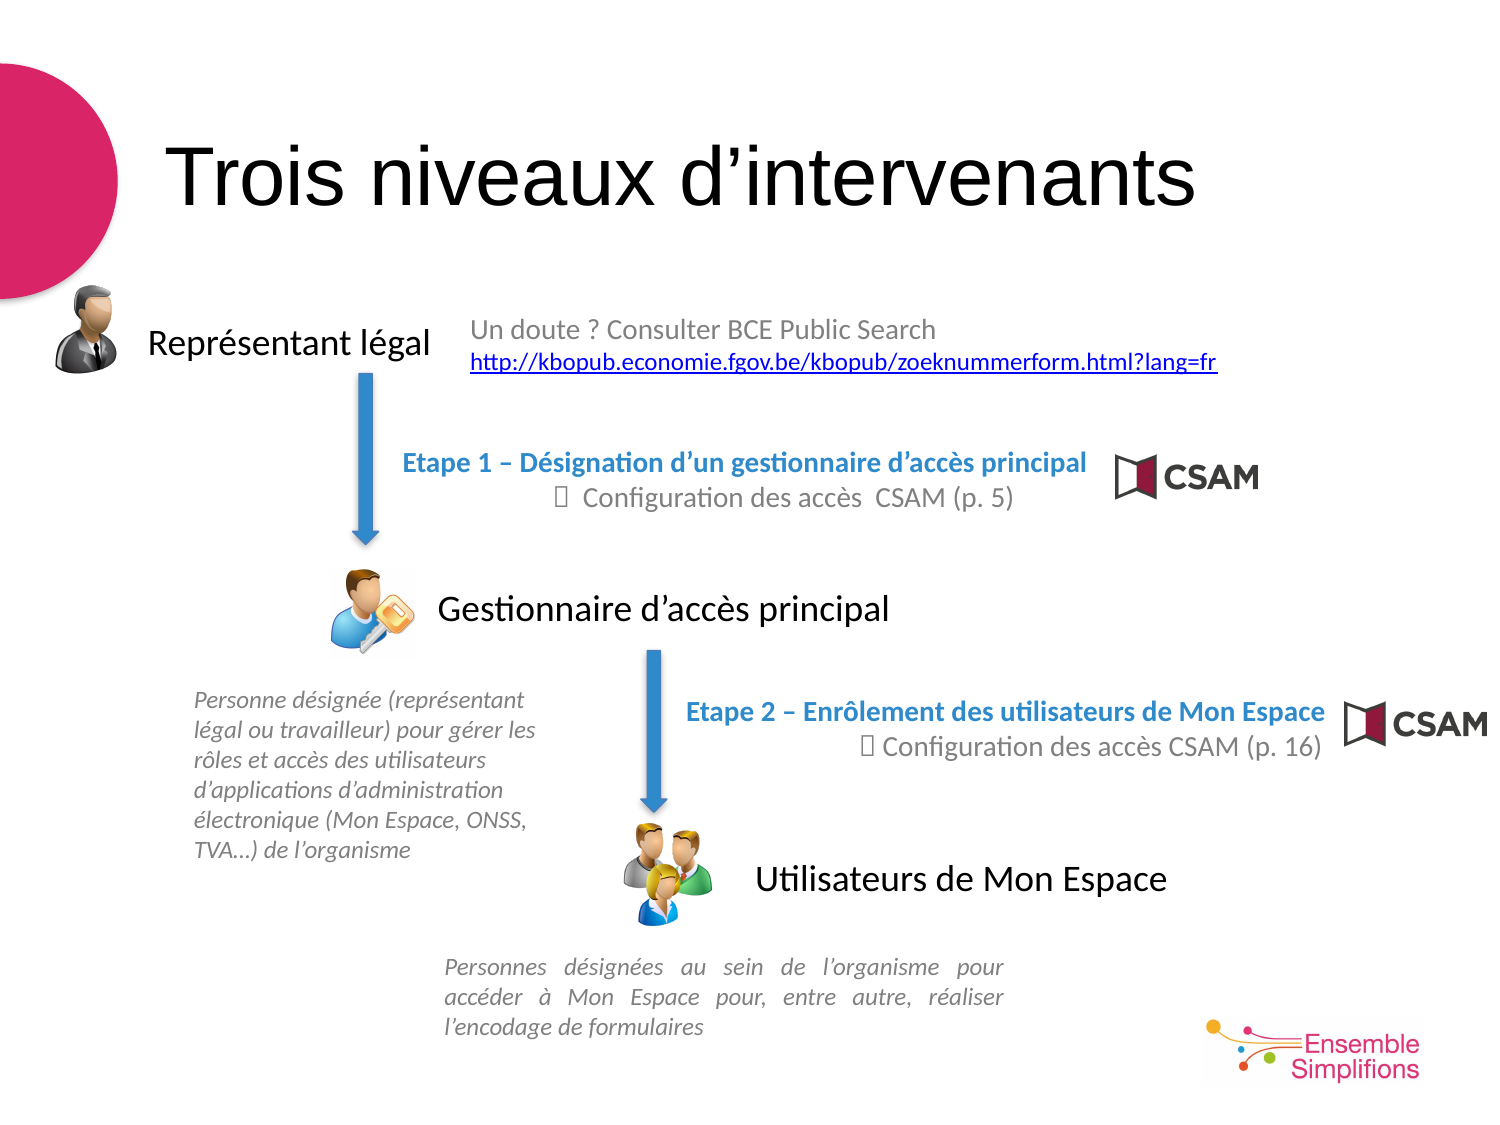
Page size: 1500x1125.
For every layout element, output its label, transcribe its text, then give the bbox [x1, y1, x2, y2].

text_box Utilisateurs de Mon Espace [740, 846, 1289, 907]
title Trois niveaux d’intervenants [164, 63, 1426, 223]
text_box [640, 649, 668, 813]
picture [44, 285, 134, 374]
text_box Personnes désignées au sein de l’organisme pour accéder à Mon Espace pour, entre autre, réaliser l’encodage de formulaires [429, 943, 1020, 1048]
text_box Un doute ? Consulter BCE Public Search http://kbopub.economie.fgov.be/kbopub/zoeknummerform.html?lang=fr [455, 303, 1500, 413]
picture [616, 823, 719, 926]
text_box Gestionnaire d’accès principal [422, 576, 972, 636]
text_box Représentant légal [138, 310, 455, 371]
text_box Etape 1 – Désignation d’un gestionnaire d’accès principal  Configuration des accès CSAM (p. 5) [387, 436, 1206, 561]
picture [1344, 701, 1487, 747]
text_box Personne désignée (représentant légal ou travailleur) pour gérer les rôles et accès des utilisateurs d’applications d’administration électronique (Mon Espace, ONSS, TVA…) de l’organisme [178, 676, 585, 871]
picture [1114, 454, 1258, 500]
text_box [351, 372, 380, 545]
picture [1202, 1017, 1425, 1087]
text_box Etape 2 – Enrôlement des utilisateurs de Mon Espace  Configuration des accès CSAM (p. 16) [671, 685, 1360, 810]
picture [330, 569, 415, 659]
